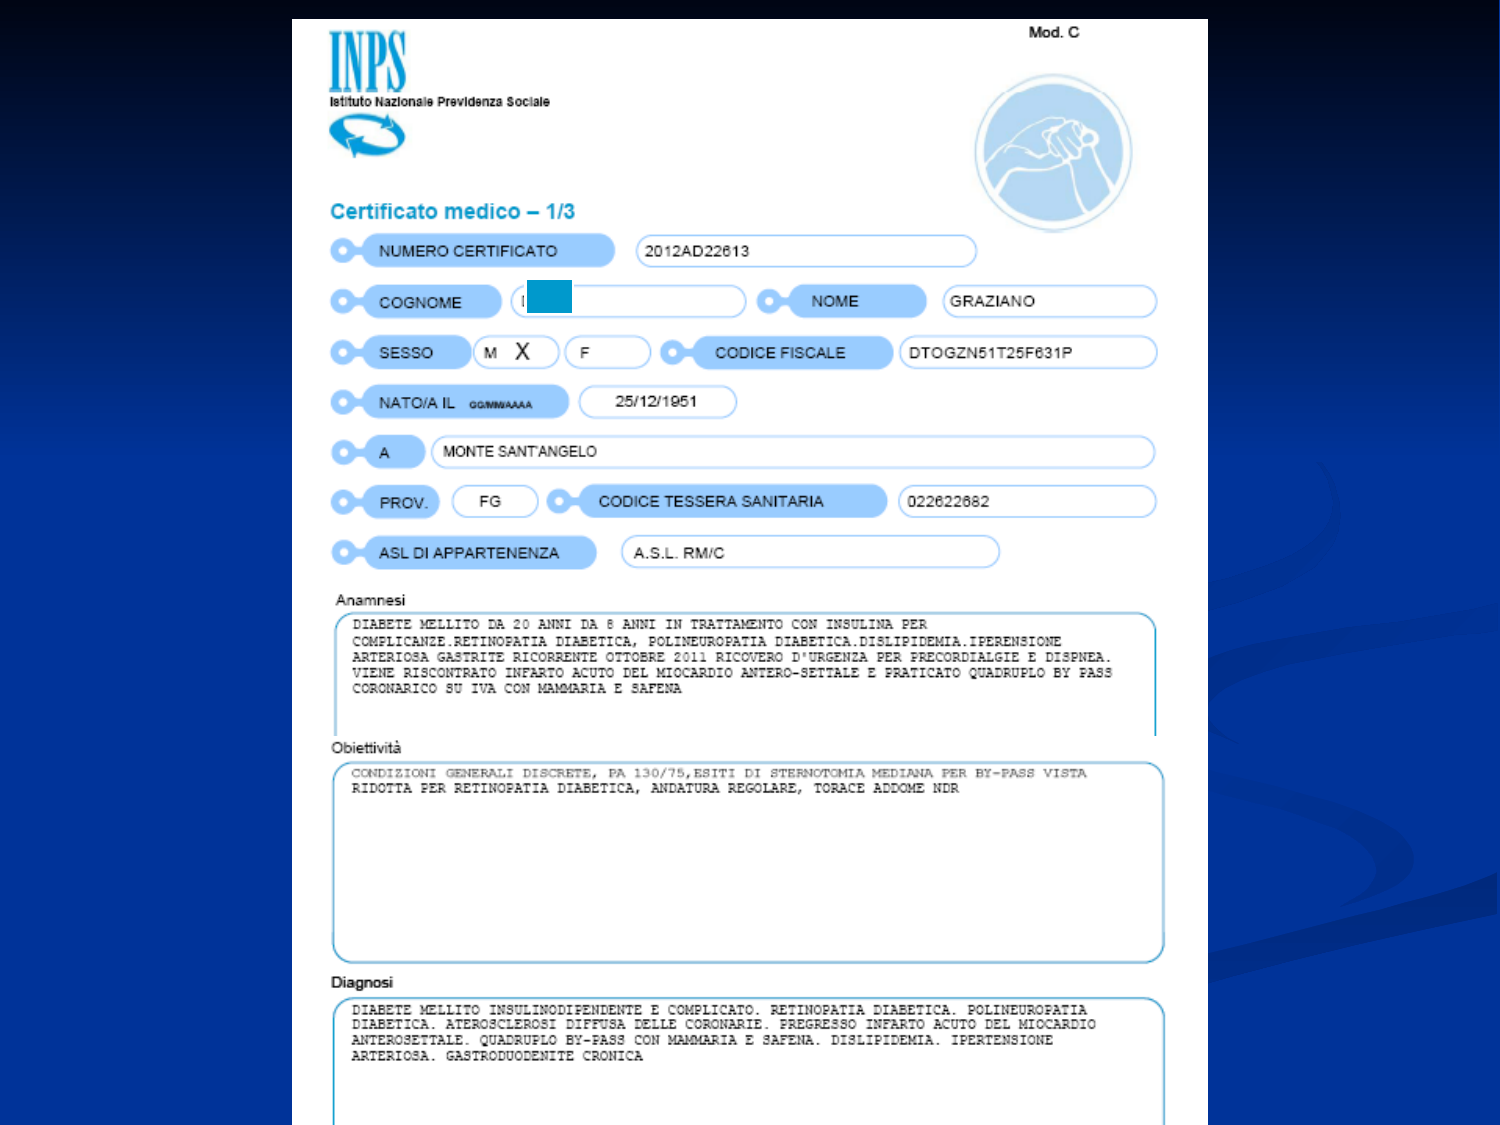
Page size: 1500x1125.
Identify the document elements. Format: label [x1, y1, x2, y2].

picture [291, 18, 1209, 1125]
